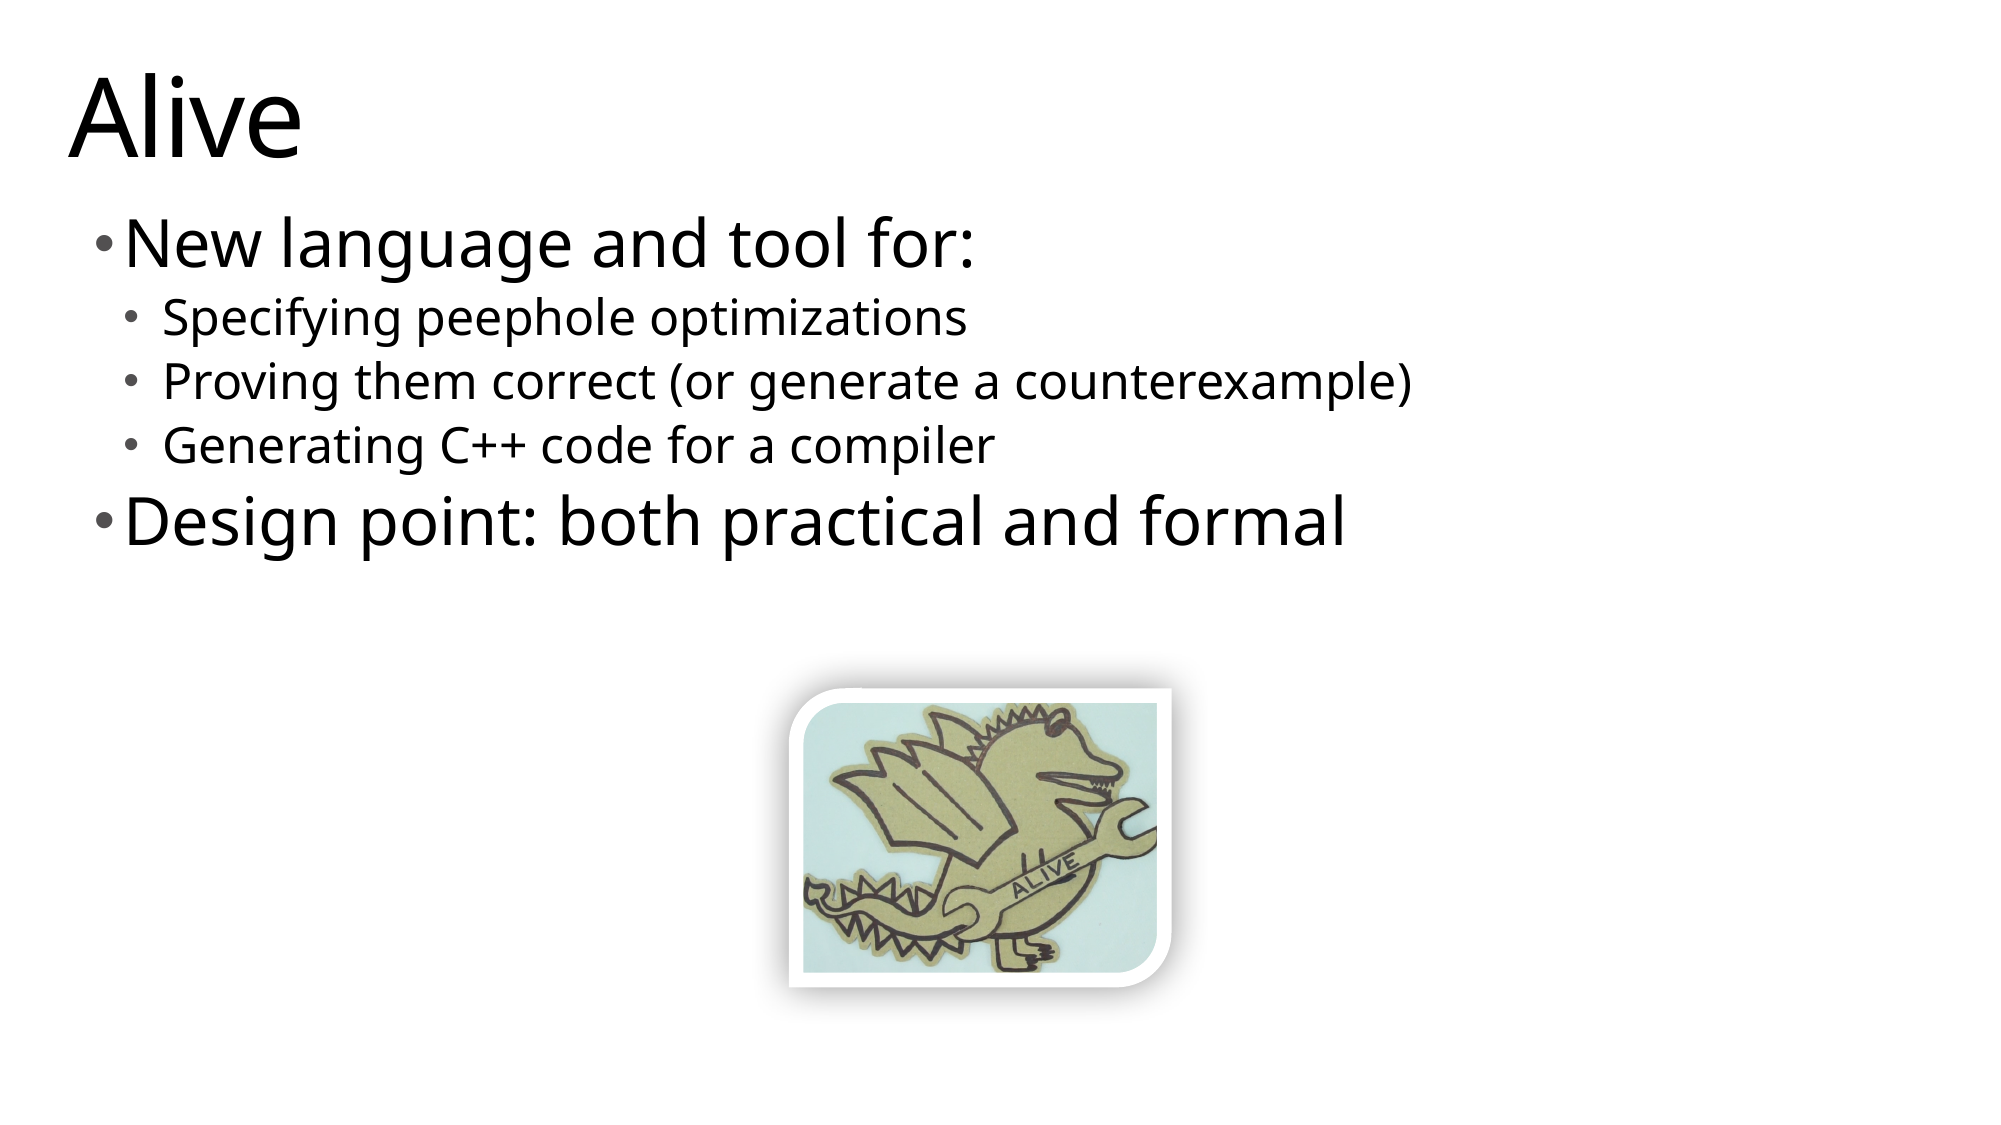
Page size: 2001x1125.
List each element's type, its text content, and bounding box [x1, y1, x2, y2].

title Alive [44, 47, 1957, 196]
picture [795, 695, 1165, 981]
list New language and tool for: Specifying peephole optimizations Proving them correct (or generate a counterexample) Generating C++ code for a compiler Design point: both practical and formal [44, 195, 1956, 540]
